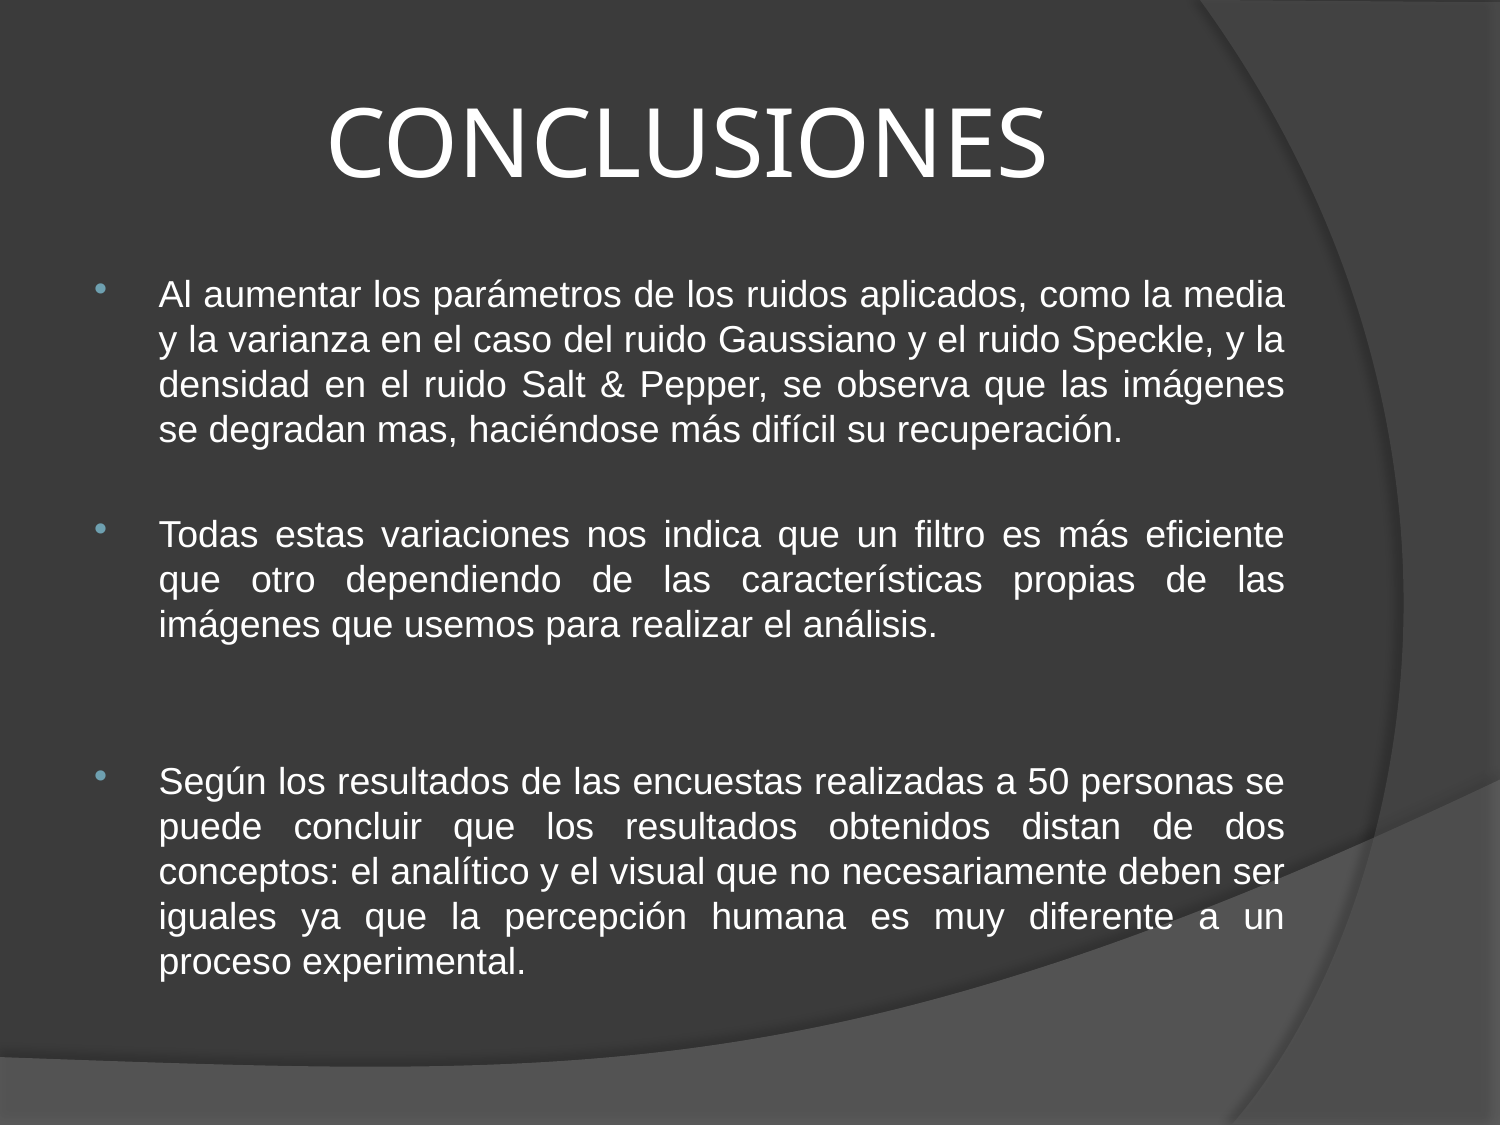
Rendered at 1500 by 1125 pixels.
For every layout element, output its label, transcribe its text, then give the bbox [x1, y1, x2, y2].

title CONCLUSIONES [75, 45, 1300, 233]
list Al aumentar los parámetros de los ruidos aplicados, como la media y la varianza en el caso del ruido Gaussiano y el ruido Speckle, y la densidad en el ruido Salt & Pepper, se observa que las imágenes se degradan mas, haciéndose más difícil su recuperación. Todas estas variaciones nos indica que un filtro es más eficiente que otro dependiendo de las características propias de las imágenes que usemos para realizar el análisis. Según los resultados de las encuestas realizadas a 50 personas se puede concluir que los resultados obtenidos distan de dos conceptos: el analítico y el visual que no necesariamente deben ser iguales ya que la percepción humana es muy diferente a un proceso experimental. [75, 262, 1300, 1005]
